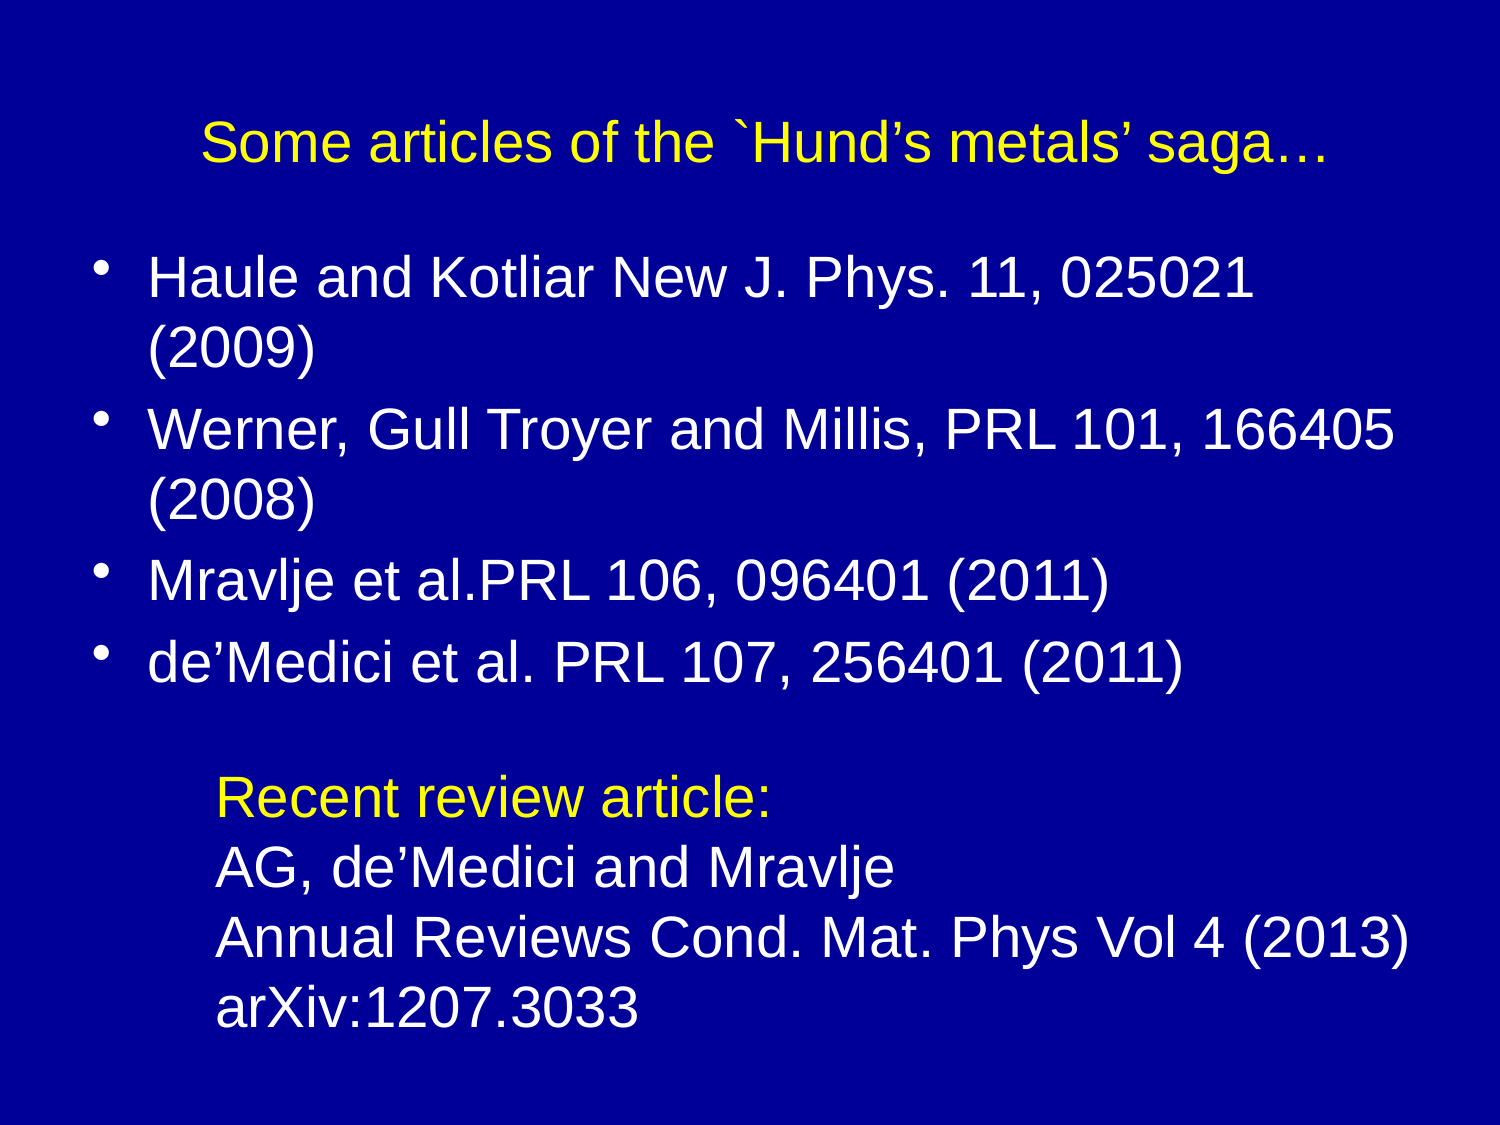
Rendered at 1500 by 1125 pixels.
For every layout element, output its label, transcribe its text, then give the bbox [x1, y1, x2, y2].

title Some articles of the `Hund’s metals’ saga… [74, 44, 1459, 233]
text_box Recent review article: AG, de’Medici and Mravlje Annual Reviews Cond. Mat. Phys Vol 4 (2013) arXiv:1207.3033 [200, 751, 1428, 1047]
list Haule and Kotliar New J. Phys. 11, 025021 (2009) Werner, Gull Troyer and Millis, PRL 101, 166405 (2008) Mravlje et al.PRL 106, 096401 (2011) de’Medici et al. PRL 107, 256401 (2011) [76, 231, 1427, 717]
